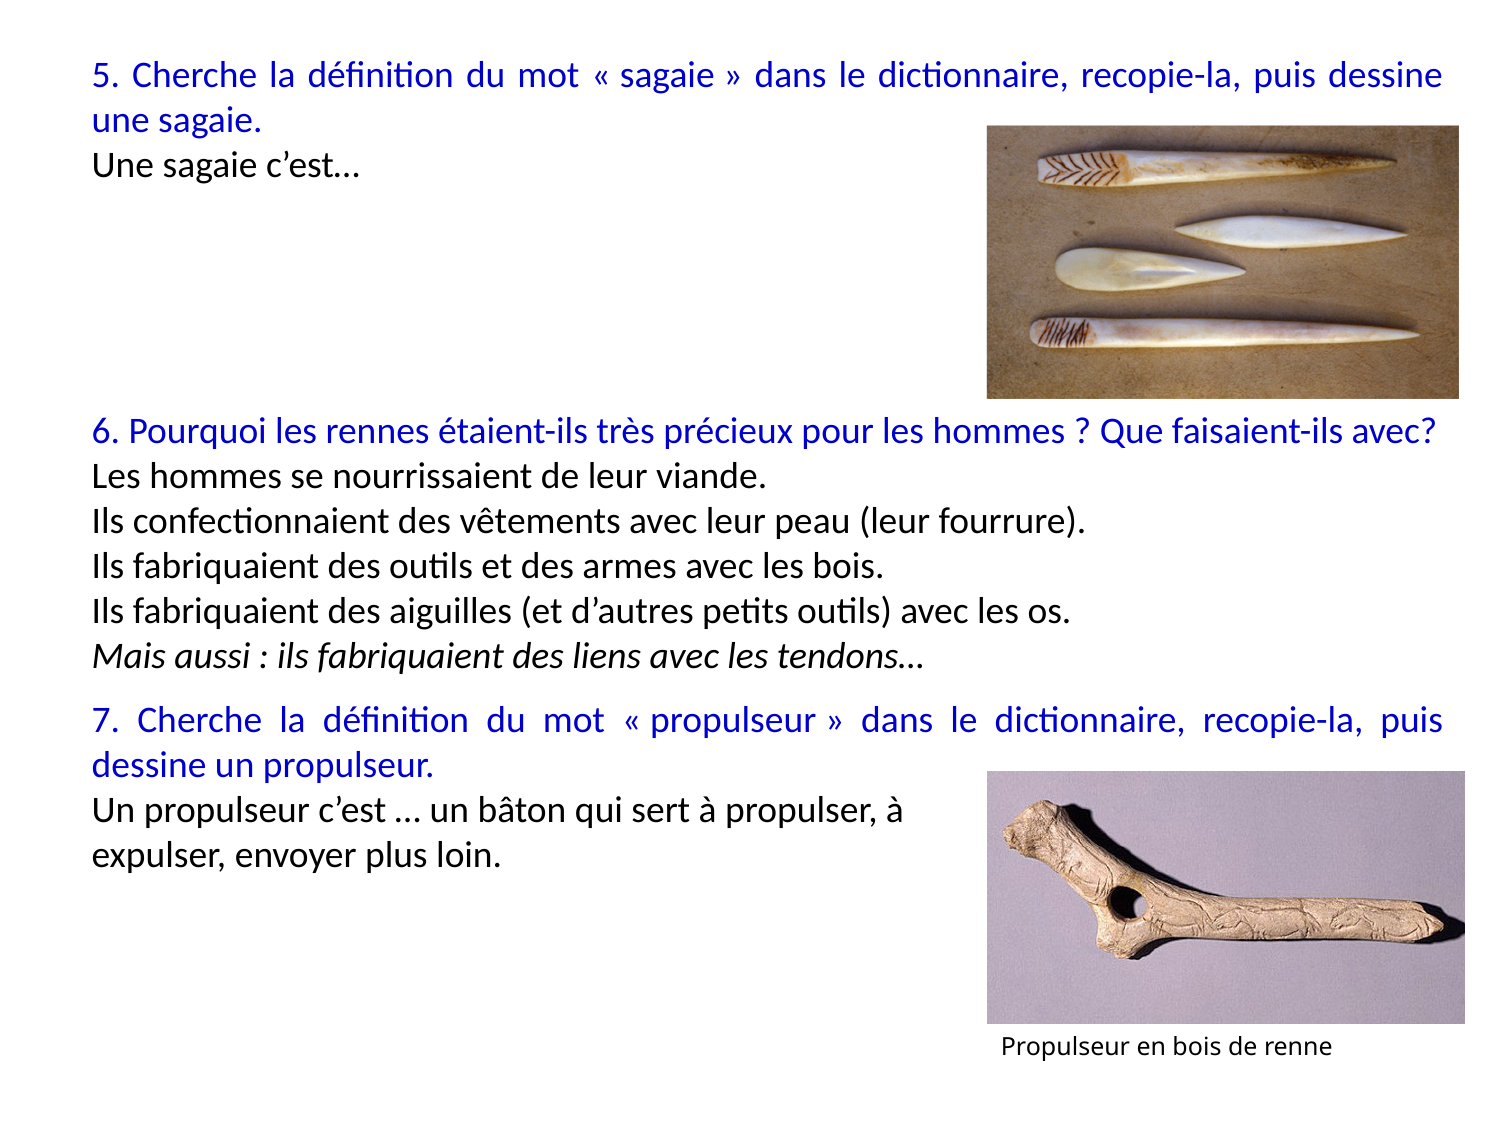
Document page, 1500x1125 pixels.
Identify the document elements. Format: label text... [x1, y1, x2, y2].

list 5. Cherche la définition du mot « sagaie » dans le dictionnaire, recopie-la, puis dessine une sagaie. Une sagaie c’est… [1363, 42, 1459, 125]
text_box Propulseur en bois de renne [986, 1030, 1463, 1068]
text_box 6. Pourquoi les rennes étaient-ils très précieux pour les hommes ? Que faisaient-ils avec? Les hommes se nourrissaient de leur viande. Ils confectionnaient des vêtements avec leur peau (leur fourrure). Ils fabriquaient des outils et des armes avec les bois. Ils fabriquaient des aiguilles (et d’autres petits outils) avec les os. Mais aussi : ils fabriquaient des liens avec les tendons… 7. Cherche la définition du mot « propulseur » dans le dictionnaire, recopie-la, puis dessine un propulseur. Un propulseur c’est … un bâton qui sert à propulser, à expulser, envoyer plus loin. [76, 399, 1459, 1083]
picture [987, 771, 1465, 1024]
picture [987, 25, 1459, 499]
list 5. Cherche la définition du mot « sagaie » dans le dictionnaire, recopie-la, puis dessine une sagaie. Une sagaie c’est… [76, 42, 1080, 399]
